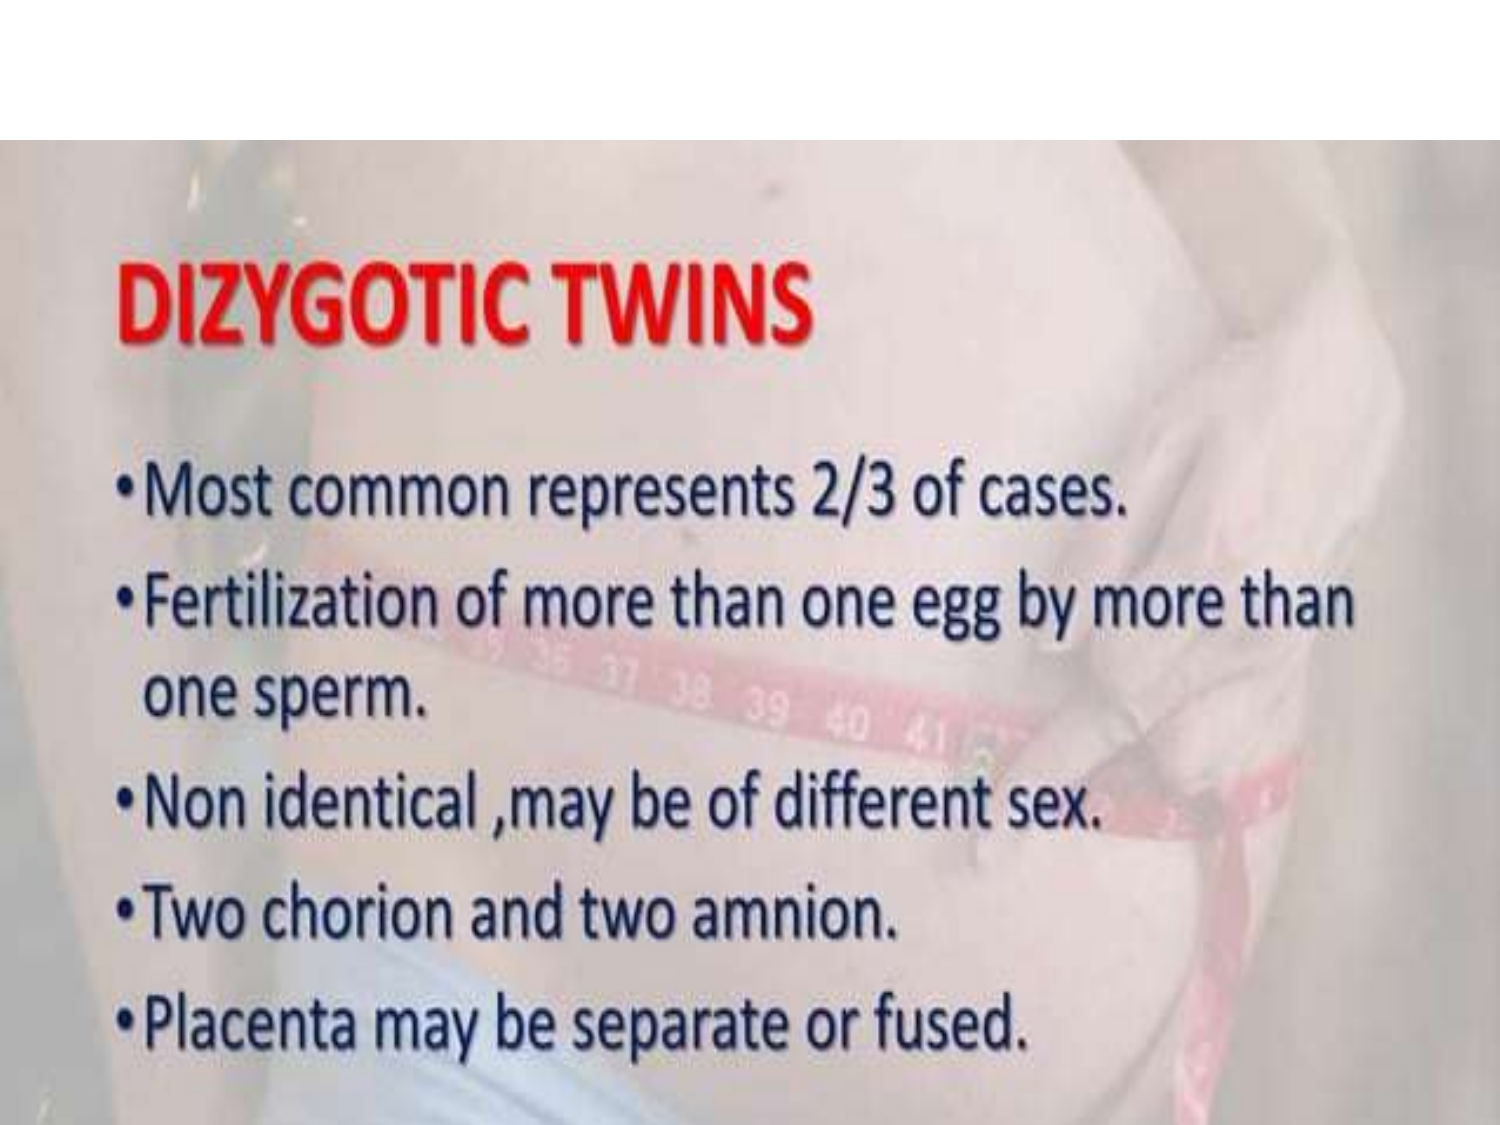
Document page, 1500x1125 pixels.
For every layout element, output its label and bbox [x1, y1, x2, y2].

picture [0, 139, 1500, 1125]
